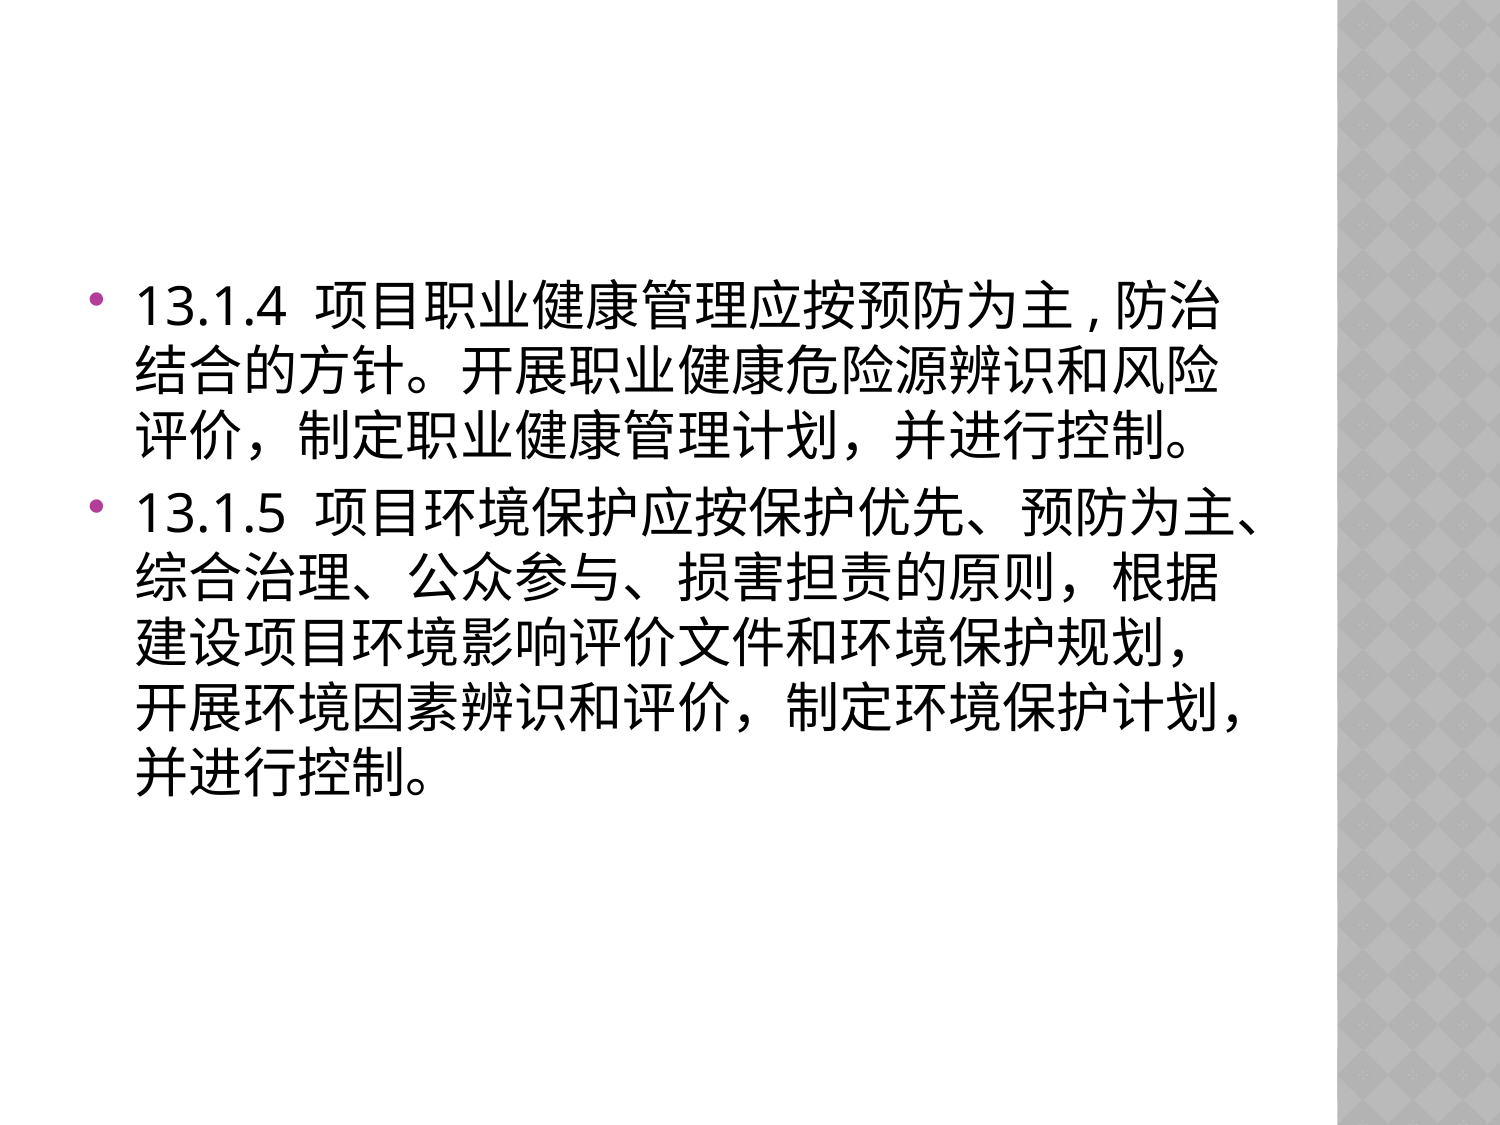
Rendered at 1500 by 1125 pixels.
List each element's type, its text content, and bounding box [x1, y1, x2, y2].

list 13.1.4 项目职业健康管理应按预防为主,防治结合的方针。开展职业健康危险源辨识和风险评价，制定职业健康管理计划，并进行控制。 13.1.5 项目环境保护应按保护优先、预防为主、综合治理、公众参与、损害担责的原则，根据建设项目环境影响评价文件和环境保护规划，开展环境因素辨识和评价，制定环境保护计划，并进行控制。 [75, 264, 1263, 1059]
